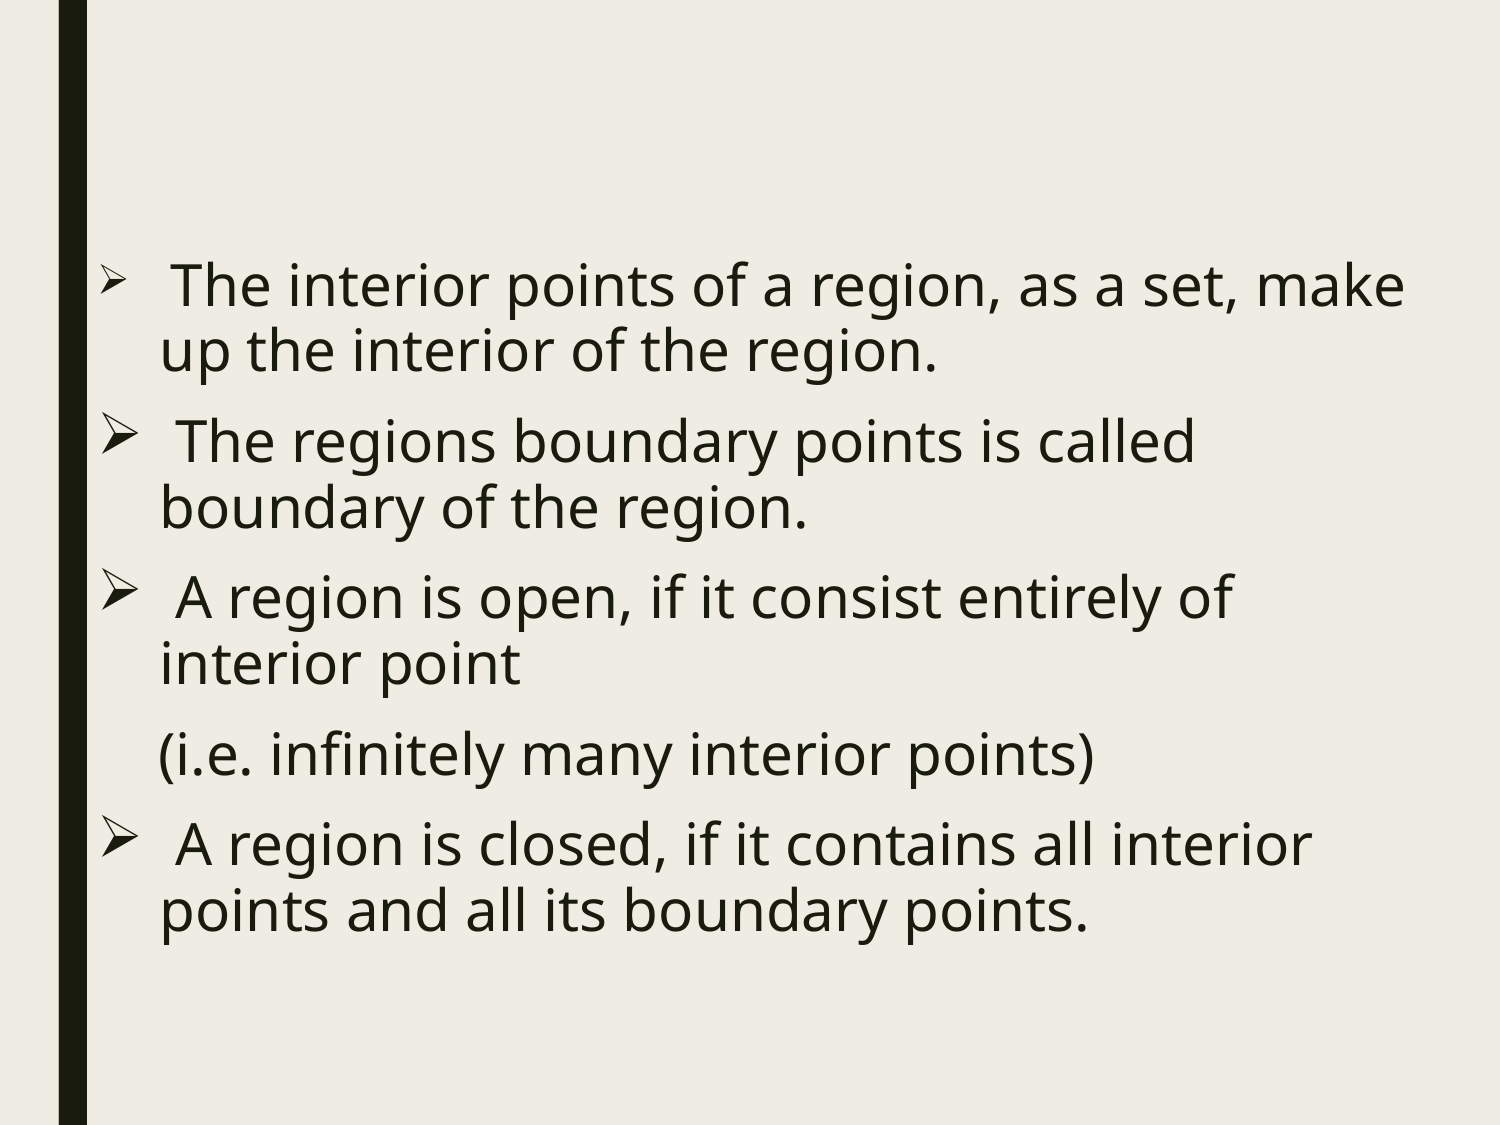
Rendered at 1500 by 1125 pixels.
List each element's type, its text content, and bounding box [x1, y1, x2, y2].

list The interior points of a region, as a set, make up the interior of the region. The regions boundary points is called boundary of the region. A region is open, if it consist entirely of interior point (i.e. infinitely many interior points) A region is closed, if it contains all interior points and all its boundary points. [82, 246, 1432, 989]
